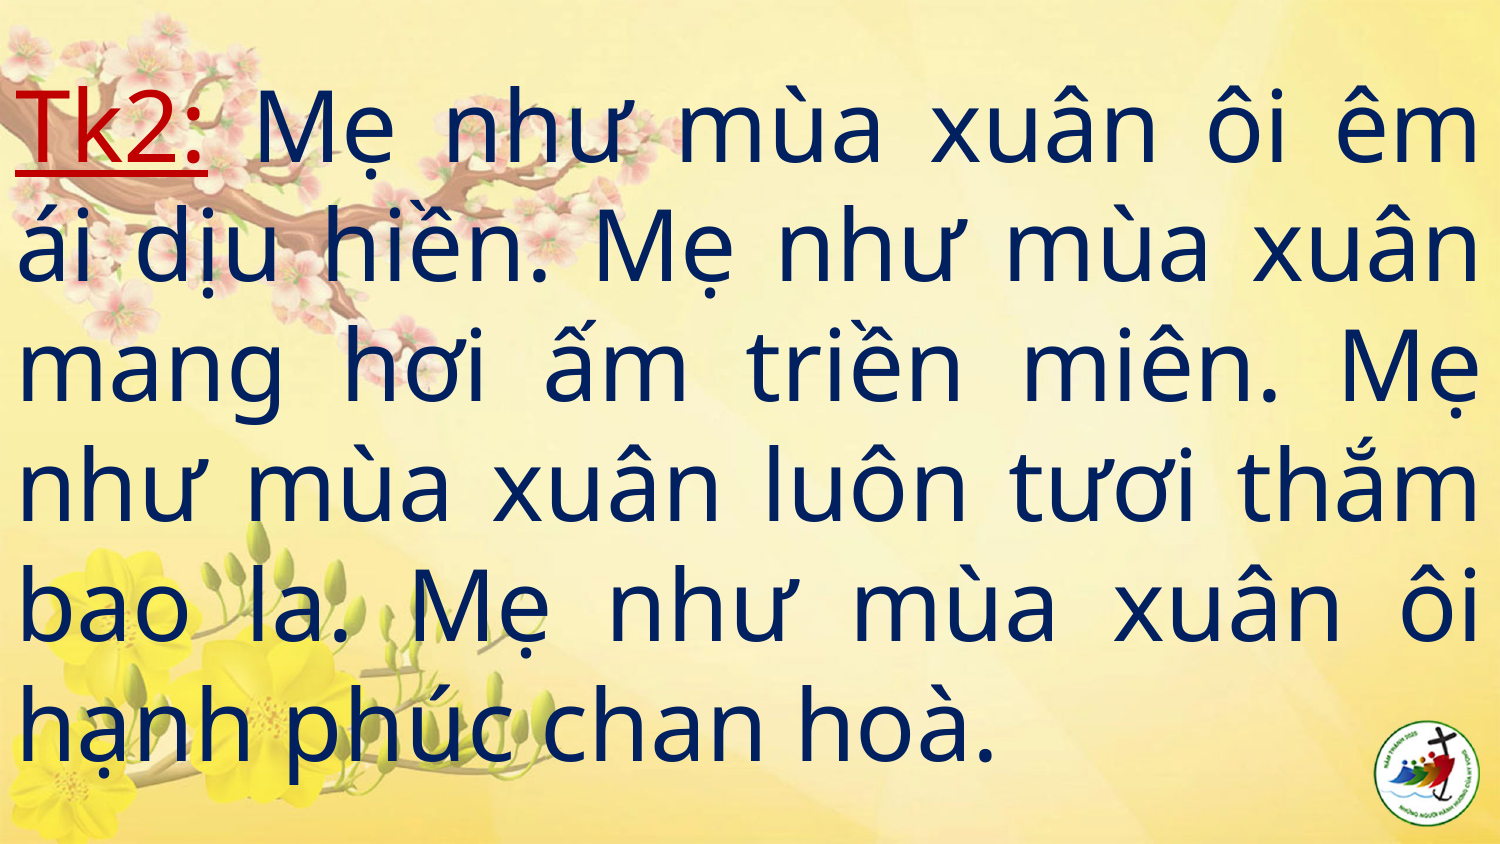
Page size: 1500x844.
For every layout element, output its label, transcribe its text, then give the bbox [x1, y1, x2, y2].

title Tk2: Mẹ như mùa xuân ôi êm ái dịu hiền. Mẹ như mùa xuân mang hơi ấm triền miên. Mẹ như mùa xuân luôn tươi thắm bao la. Mẹ như mùa xuân ôi hạnh phúc chan hoà. [0, 0, 1500, 844]
